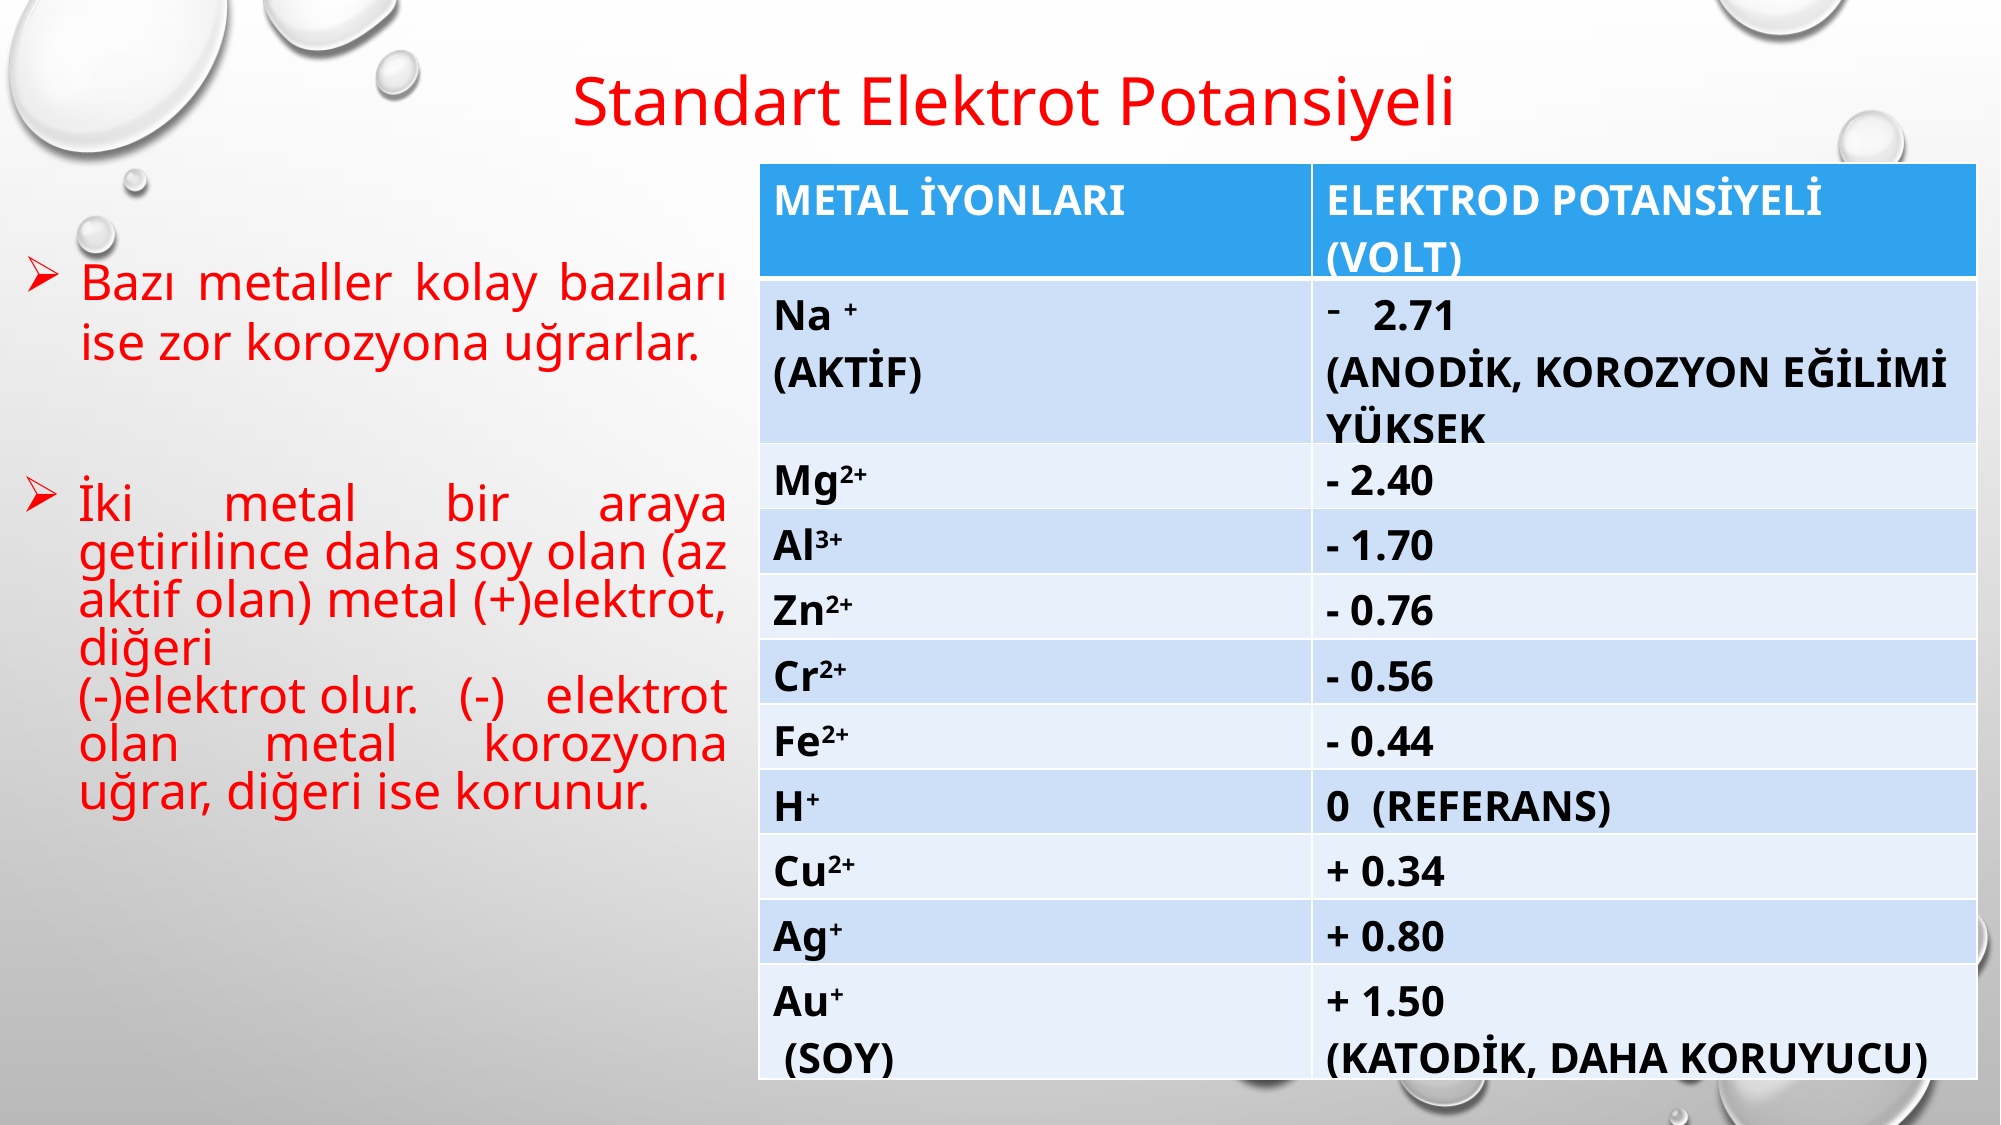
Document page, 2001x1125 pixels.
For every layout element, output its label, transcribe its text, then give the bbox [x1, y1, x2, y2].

table_cell Fe2+ [760, 705, 1311, 768]
picture [0, 0, 2000, 1125]
table_cell - 0.76 [1313, 575, 1976, 638]
text_box Standart Elektrot Potansiyeli [557, 51, 1473, 147]
table_cell Zn2+ [760, 575, 1311, 638]
table_cell H+ [760, 770, 1311, 833]
table_cell + 1.50 (KATODİK, DAHA KORUYUCU) [1313, 965, 1976, 1078]
table_cell + 0.34 [1313, 835, 1976, 898]
table_cell 2.71 (ANODİK, KOROZYON EĞİLİMİ YÜKSEK [1313, 281, 1976, 443]
table_cell - 2.40 [1313, 444, 1976, 508]
table_cell - 1.70 [1313, 509, 1976, 573]
table_cell - 0.56 [1313, 640, 1976, 703]
table_cell Al3+ [760, 509, 1311, 573]
table_cell 0 (REFERANS) [1313, 770, 1976, 833]
text_box Bazı metaller kolay bazıları ise zor korozyona uğrarlar. [8, 243, 744, 379]
table_header METAL İYONLARI [760, 164, 1311, 276]
text_box İki metal bir araya getirilince daha soy olan (az aktif olan) metal (+)elektrot, diğeri (-)elektrot olur. (-) elektrot olan metal korozyona uğrar, diğeri ise korunur. [7, 475, 744, 827]
table_cell Cu2+ [760, 835, 1311, 898]
table_cell Mg2+ [760, 444, 1311, 508]
table_cell + 0.80 [1313, 900, 1976, 963]
table_cell Ag+ [760, 900, 1311, 963]
table_cell Cr2+ [760, 640, 1311, 703]
table_cell Au+ (SOY) [760, 965, 1311, 1078]
table_cell Na + (AKTİF) [760, 281, 1311, 443]
table_cell - 0.44 [1313, 705, 1976, 768]
table_header ELEKTROD POTANSİYELİ (VOLT) [1313, 164, 1976, 276]
